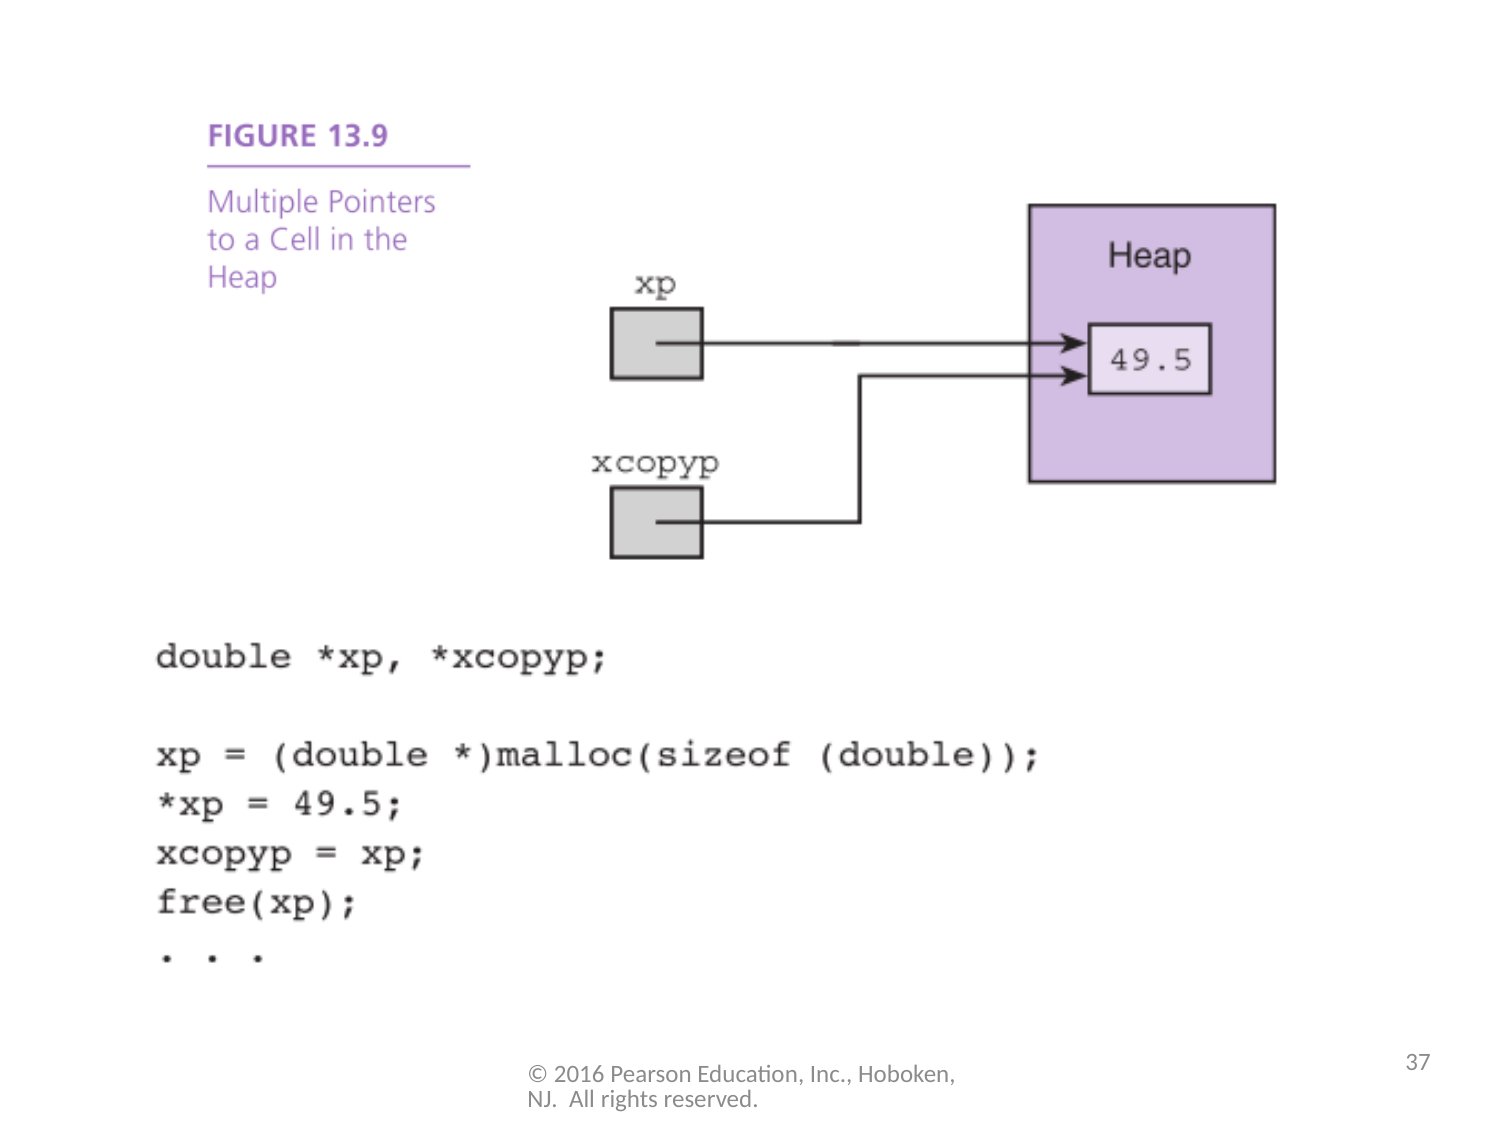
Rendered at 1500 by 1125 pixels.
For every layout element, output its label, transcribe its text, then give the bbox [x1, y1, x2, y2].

slide_number 37 [1095, 1030, 1446, 1091]
picture [187, 109, 502, 335]
footer © 2016 Pearson Education, Inc., Hoboken, NJ. All rights reserved. [512, 1042, 988, 1103]
picture [124, 599, 1088, 994]
picture [551, 166, 1326, 595]
